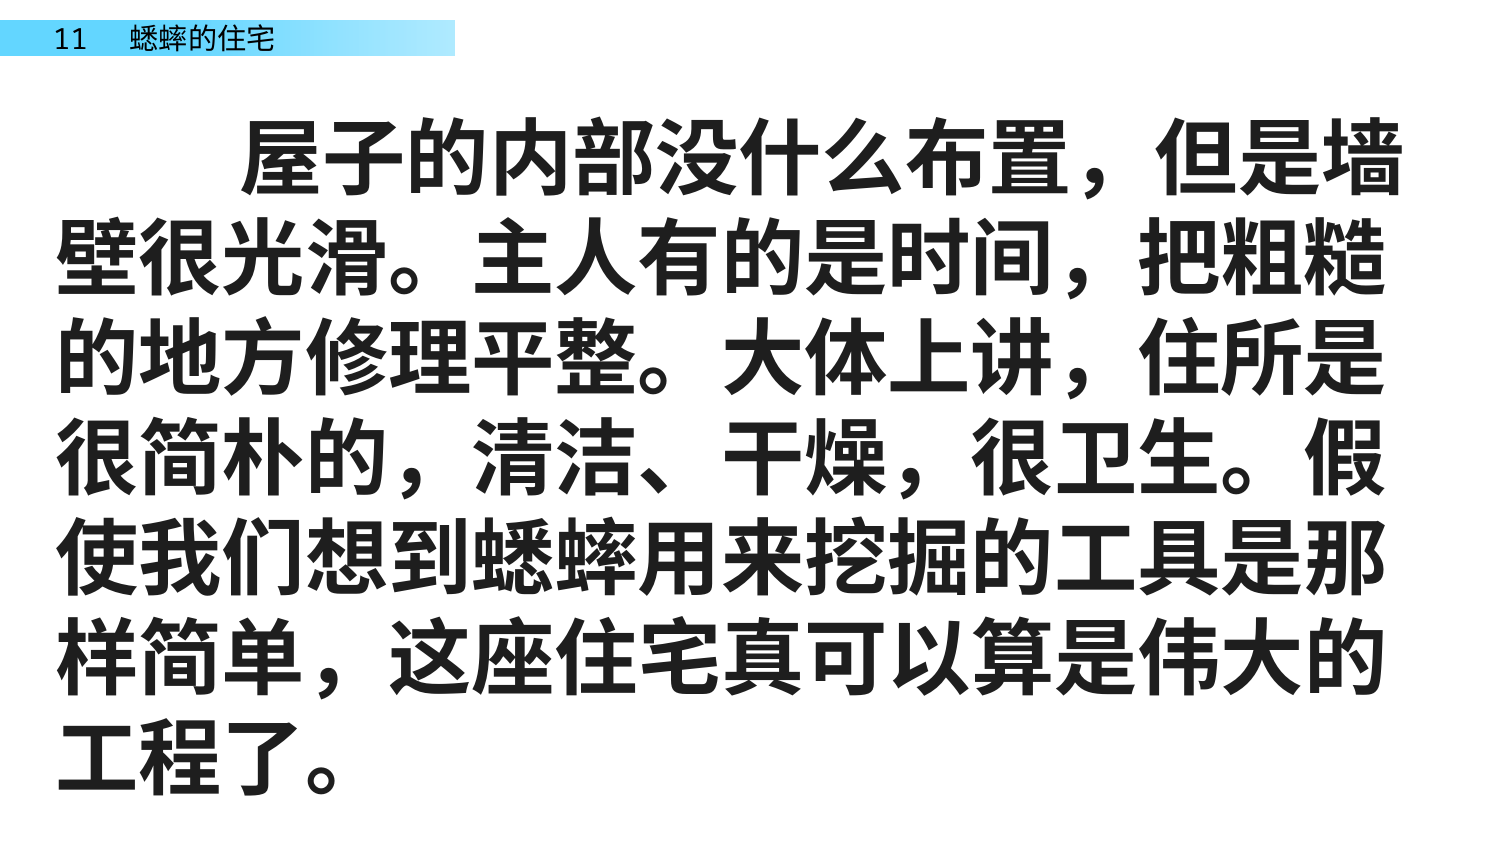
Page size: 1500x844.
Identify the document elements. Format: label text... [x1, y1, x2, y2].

text_box 屋子的内部没什么布置，但是墙壁很光滑。主人有的是时间，把粗糙的地方修理平整。大体上讲，住所是很简朴的，清洁、干燥，很卫生。假使我们想到蟋蟀用来挖掘的工具是那样简单，这座住宅真可以算是伟大的工程了。 [40, 97, 1424, 813]
